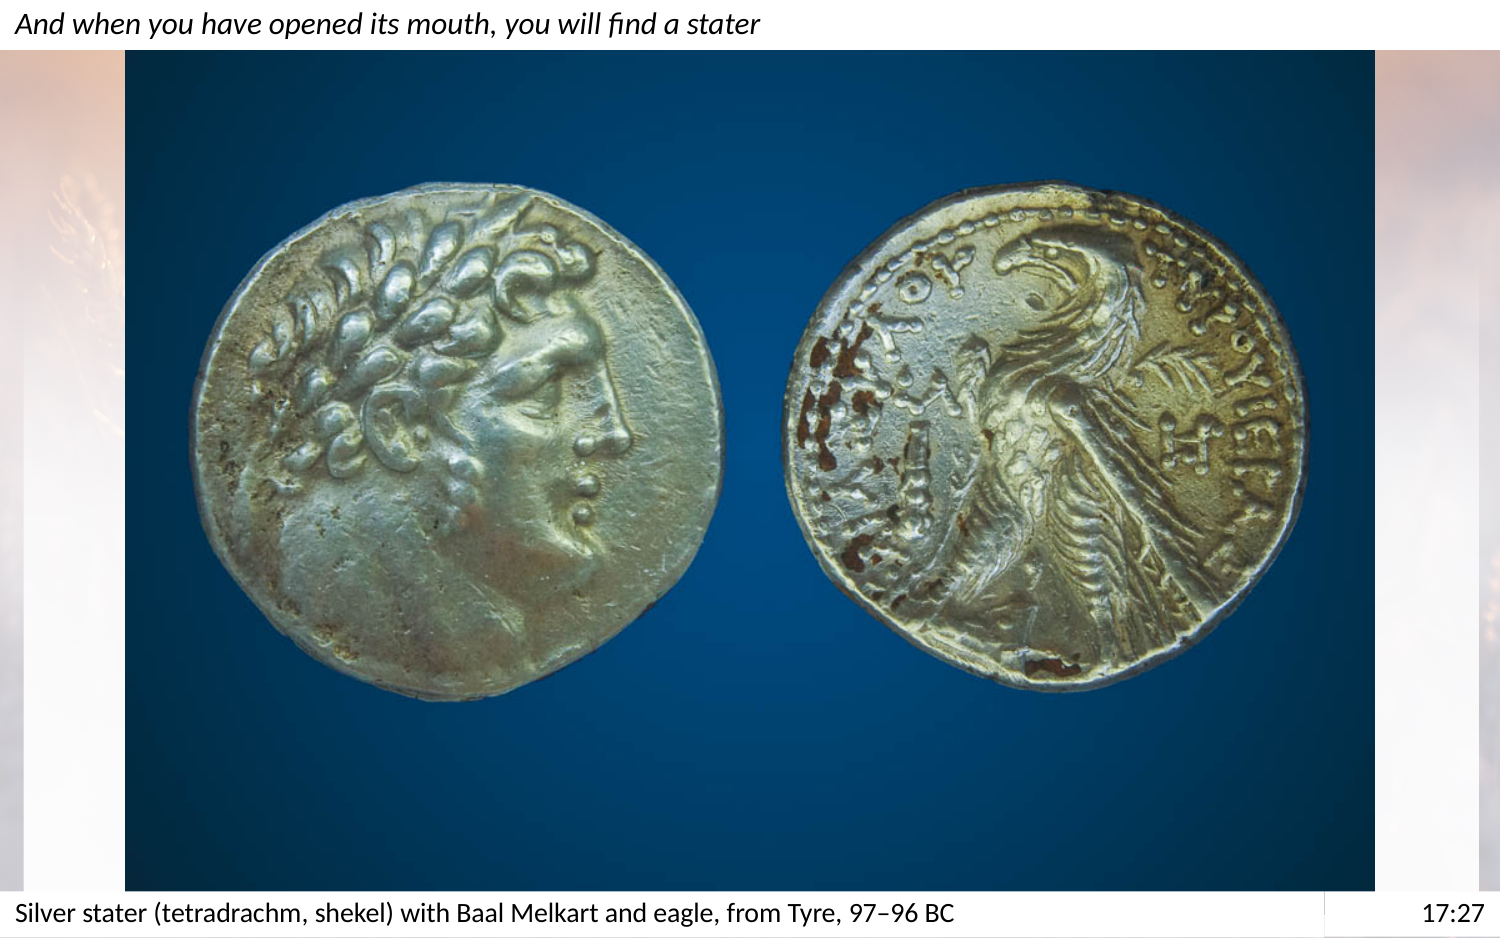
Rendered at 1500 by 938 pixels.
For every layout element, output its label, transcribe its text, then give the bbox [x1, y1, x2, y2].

list 17:27 [1324, 891, 1500, 937]
list Silver stater (tetradrachm, shekel) with Baal Melkart and eagle, from Tyre, 97–96 BC [0, 891, 1325, 938]
title And when you have opened its mouth, you will find a stater [0, 0, 1500, 50]
picture [0, 22, 1500, 915]
